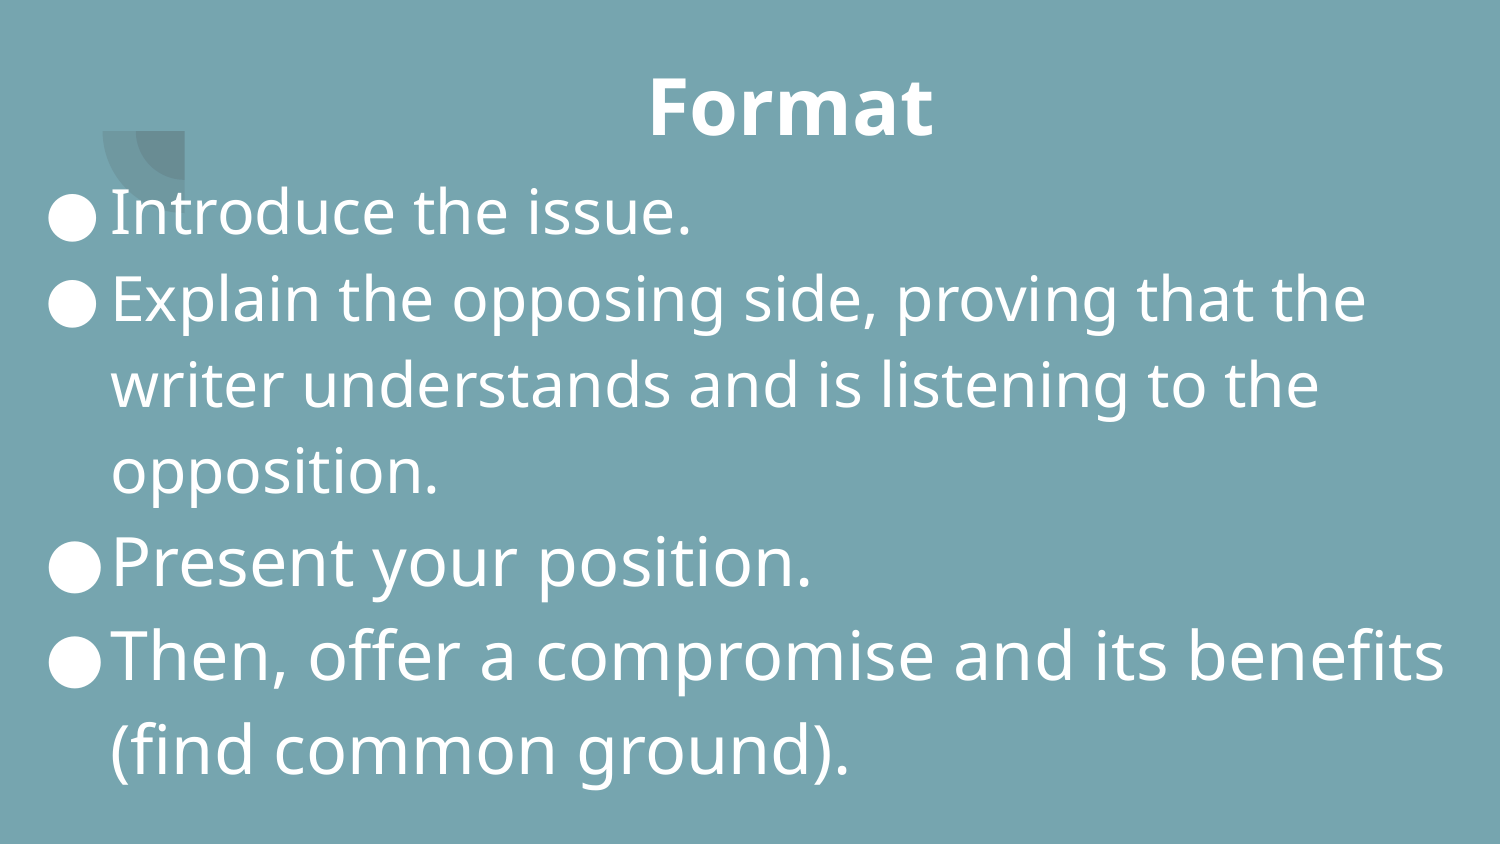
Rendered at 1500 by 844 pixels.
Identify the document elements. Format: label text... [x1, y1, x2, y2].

title Format [213, 41, 1368, 146]
list Introduce the issue. Explain the opposing side, proving that the writer understands and is listening to the opposition. Present your position. Then, offer a compromise and its benefits (find common ground). [27, 146, 1479, 809]
